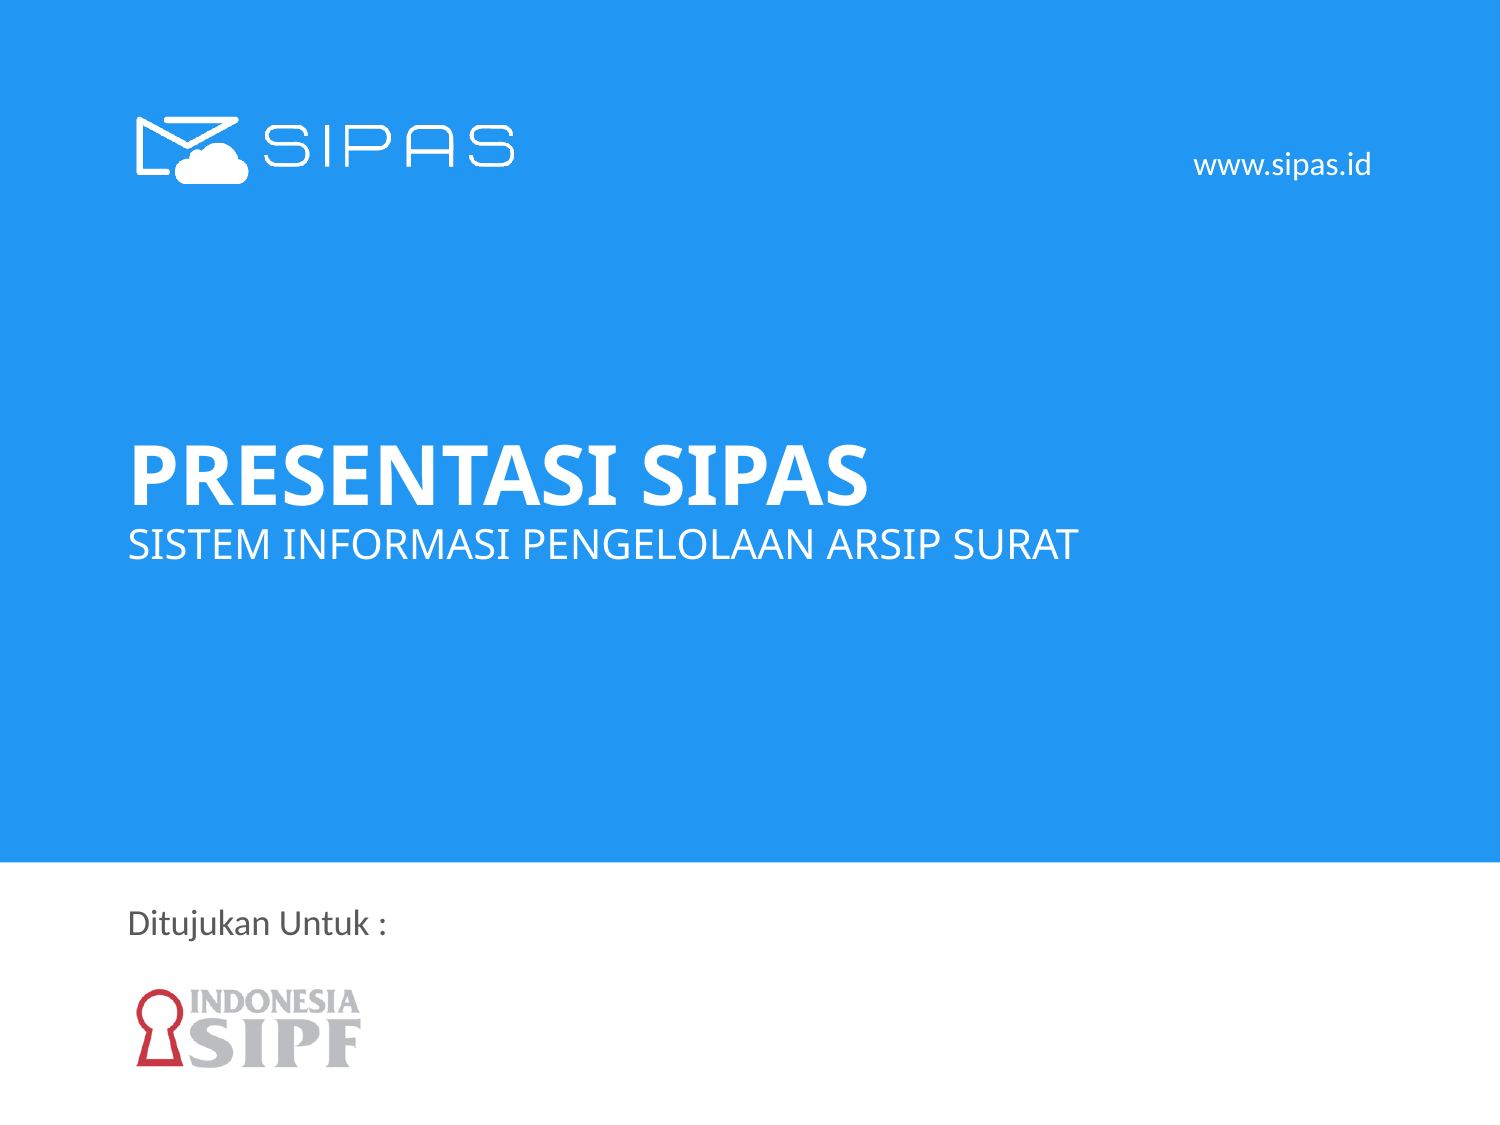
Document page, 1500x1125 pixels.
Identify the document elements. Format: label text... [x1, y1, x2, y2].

picture [135, 977, 361, 1081]
text_box [0, 0, 1500, 863]
title PRESENTASI SIPAS SISTEM INFORMASI PENGELOLAAN ARSIP SURAT [112, 184, 1388, 576]
text_box www.sipas.id [1074, 132, 1388, 184]
subtitle Ditujukan Untuk : [112, 896, 1238, 952]
picture [135, 116, 515, 185]
